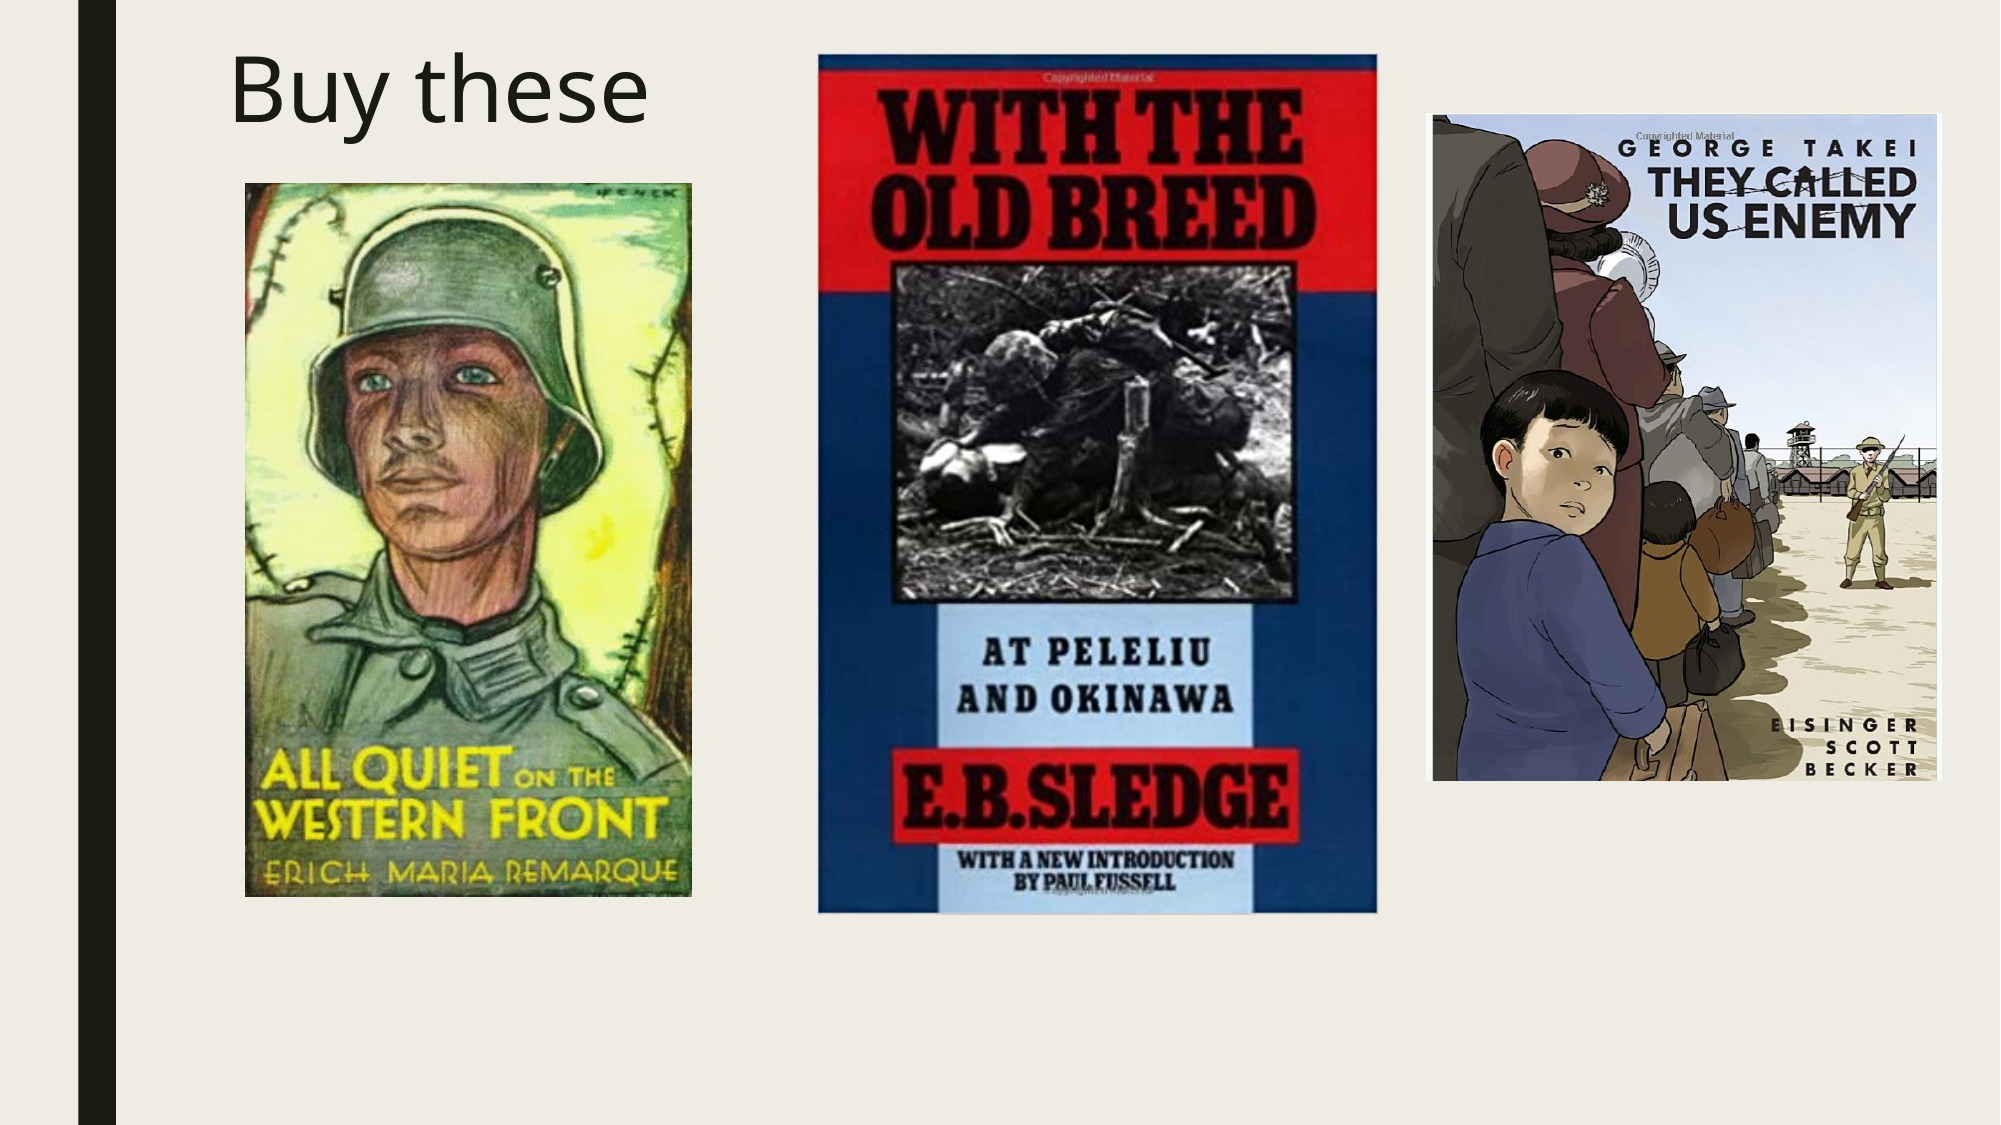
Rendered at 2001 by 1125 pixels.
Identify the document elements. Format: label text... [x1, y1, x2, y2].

picture [245, 183, 692, 897]
title Buy these [212, 36, 1788, 281]
picture [817, 53, 1379, 915]
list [1426, 113, 1942, 781]
